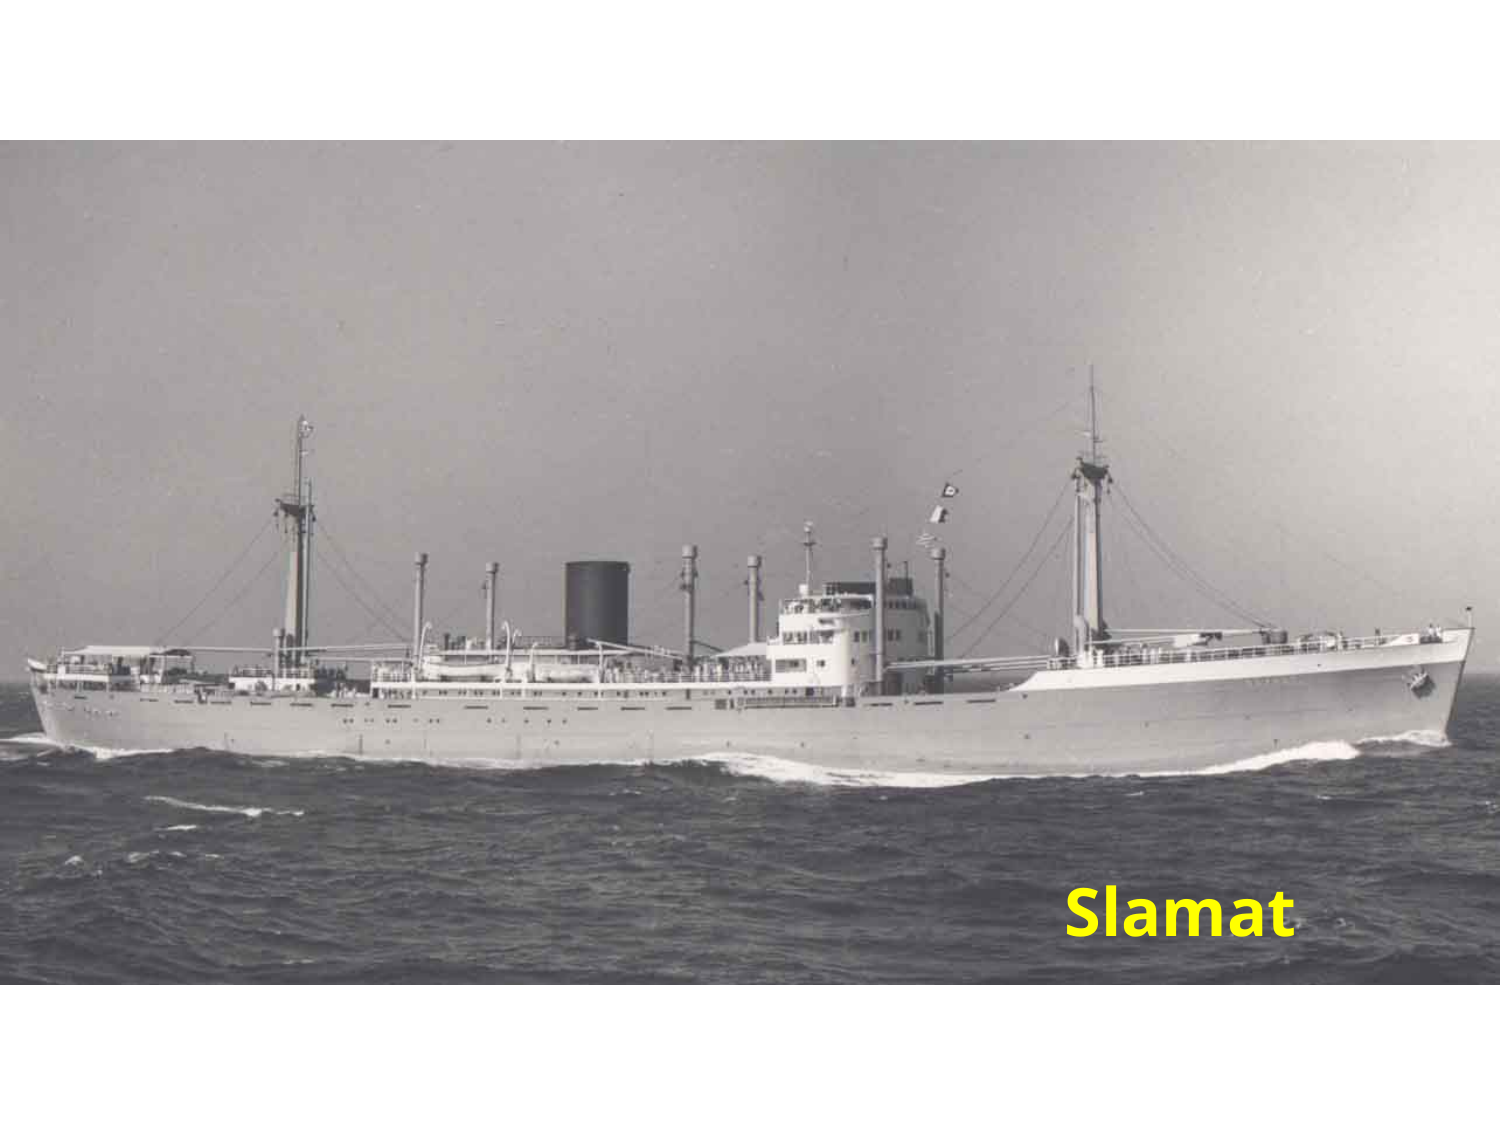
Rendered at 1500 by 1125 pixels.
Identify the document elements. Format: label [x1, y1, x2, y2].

picture [0, 140, 1500, 985]
